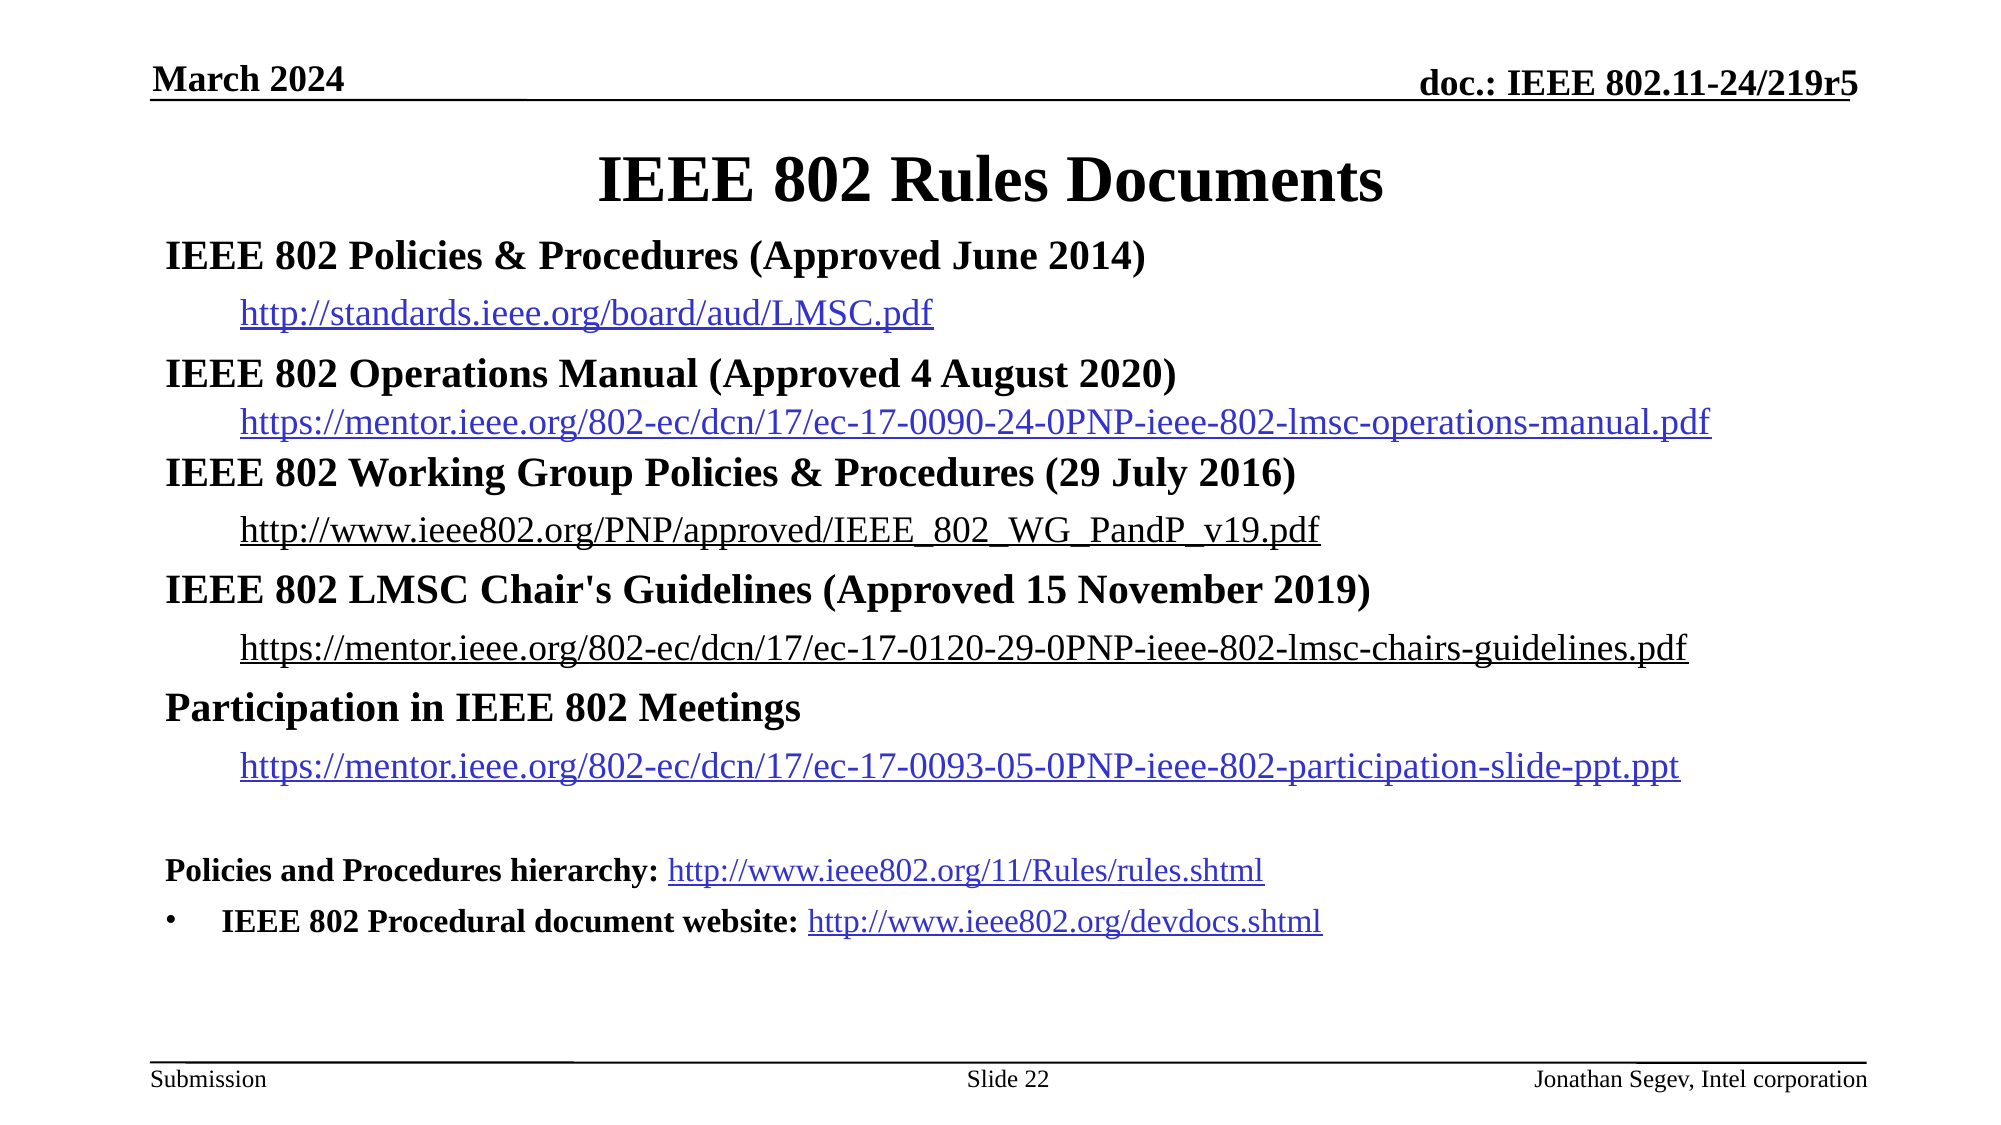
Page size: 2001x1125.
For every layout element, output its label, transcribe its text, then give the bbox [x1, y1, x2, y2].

footer Jonathan Segev, Intel corporation [1171, 1061, 1869, 1093]
slide_number Slide 22 [950, 1061, 1067, 1123]
list IEEE 802 Policies & Procedures (Approved June 2014) http://standards.ieee.org/board/aud/LMSC.pdf IEEE 802 Operations Manual (Approved 4 August 2020) https://mentor.ieee.org/802-ec/dcn/17/ec-17-0090-24-0PNP-ieee-802-lmsc-operations-manual.pdf IEEE 802 Working Group Policies & Procedures (29 July 2016) http://www.ieee802.org/PNP/approved/IEEE_802_WG_PandP_v19.pdf IEEE 802 LMSC Chair's Guidelines (Approved 15 November 2019) https://mentor.ieee.org/802-ec/dcn/17/ec-17-0120-29-0PNP-ieee-802-lmsc-chairs-guidelines.pdf Participation in IEEE 802 Meetings https://mentor.ieee.org/802-ec/dcn/17/ec-17-0093-05-0PNP-ieee-802-participation-slide-ppt.ppt Policies and Procedures hierarchy: http://www.ieee802.org/11/Rules/rules.shtml IEEE 802 Procedural document website: http://www.ieee802.org/devdocs.shtml [149, 219, 1850, 1003]
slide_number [152, 54, 563, 100]
title IEEE 802 Rules Documents [149, 112, 1850, 219]
